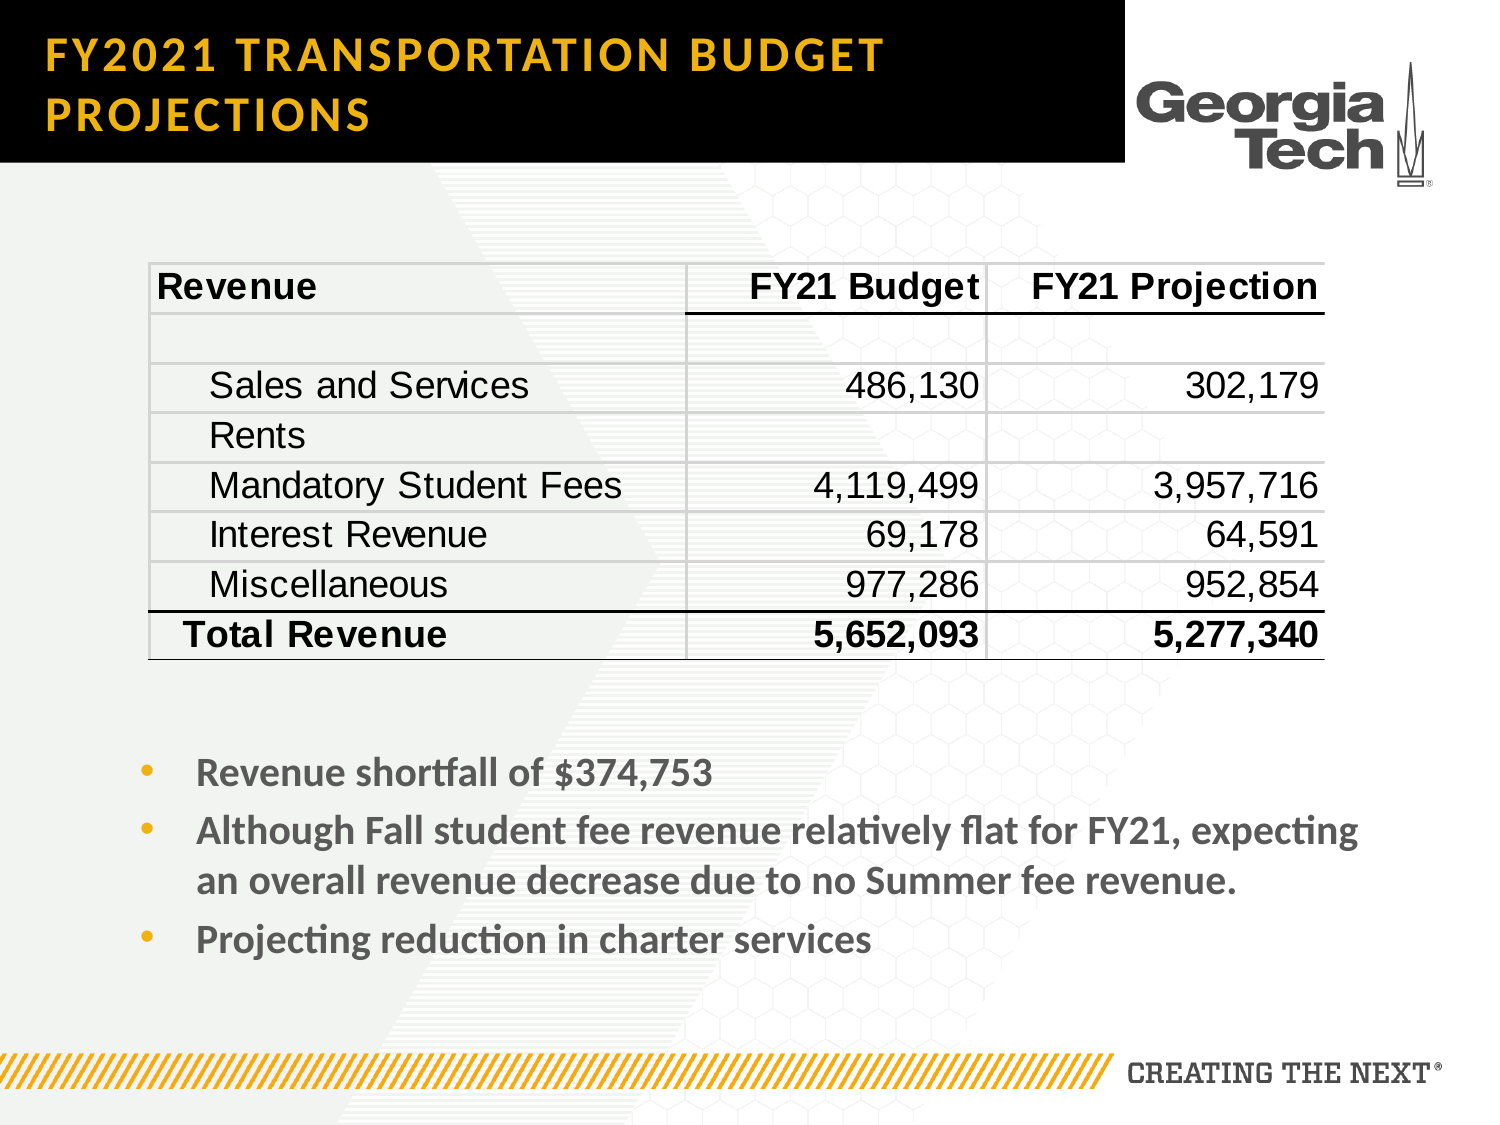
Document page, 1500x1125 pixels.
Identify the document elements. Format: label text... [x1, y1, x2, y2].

text_box Revenue shortfall of $374,753 Although Fall student fee revenue relatively flat for FY21, expecting an overall revenue decrease due to no Summer fee revenue. Projecting reduction in charter services [125, 737, 1403, 969]
picture [0, 0, 1500, 1125]
text_box FY2021 Transportation budget Projections [0, 0, 1125, 163]
